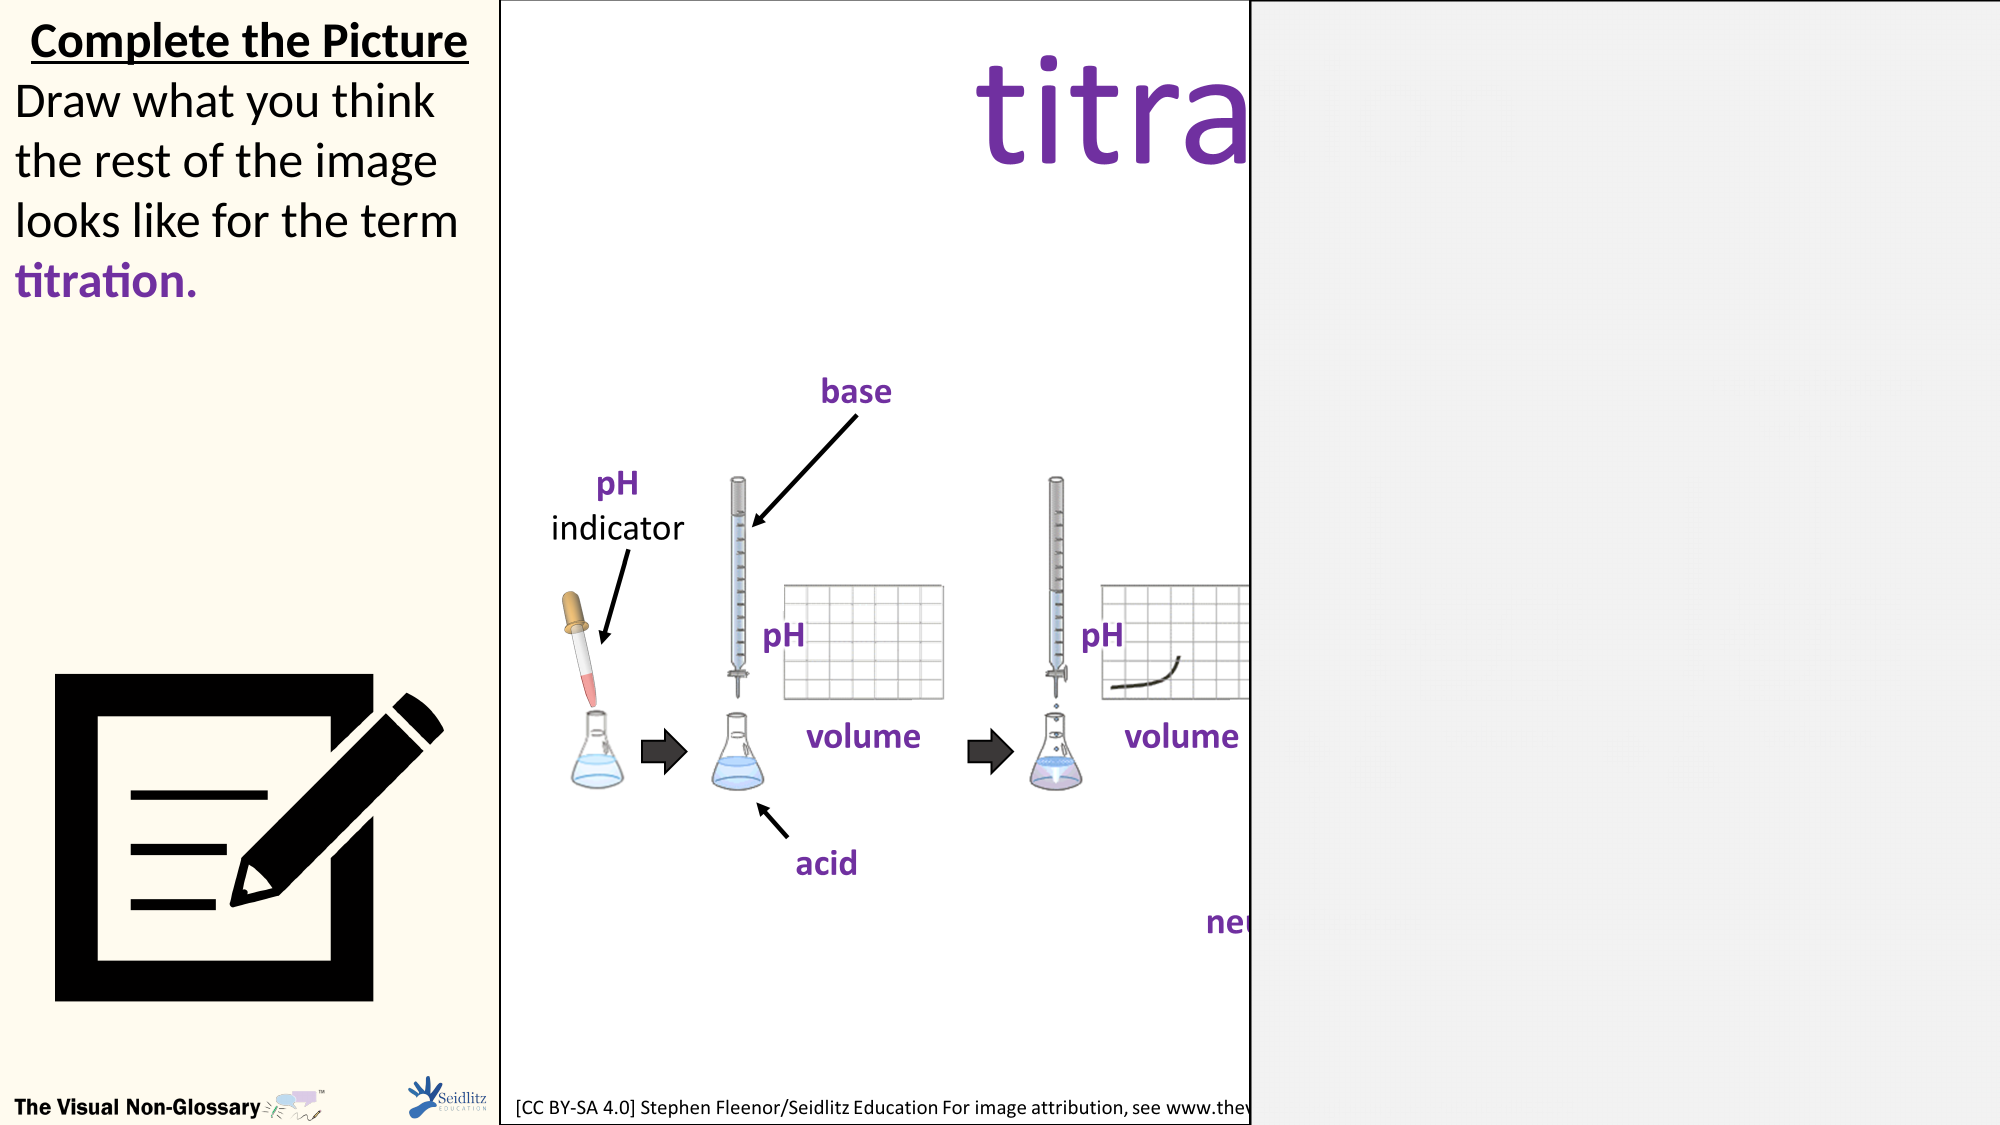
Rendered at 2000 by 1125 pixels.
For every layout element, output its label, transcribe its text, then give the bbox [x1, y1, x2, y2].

picture [403, 1073, 495, 1125]
picture [0, 1084, 328, 1125]
picture [55, 643, 445, 1033]
text_box Draw what you think the rest of the image looks like for the term titration. [0, 59, 494, 315]
text_box Complete the Picture [15, 0, 484, 59]
picture [499, 0, 2000, 1125]
